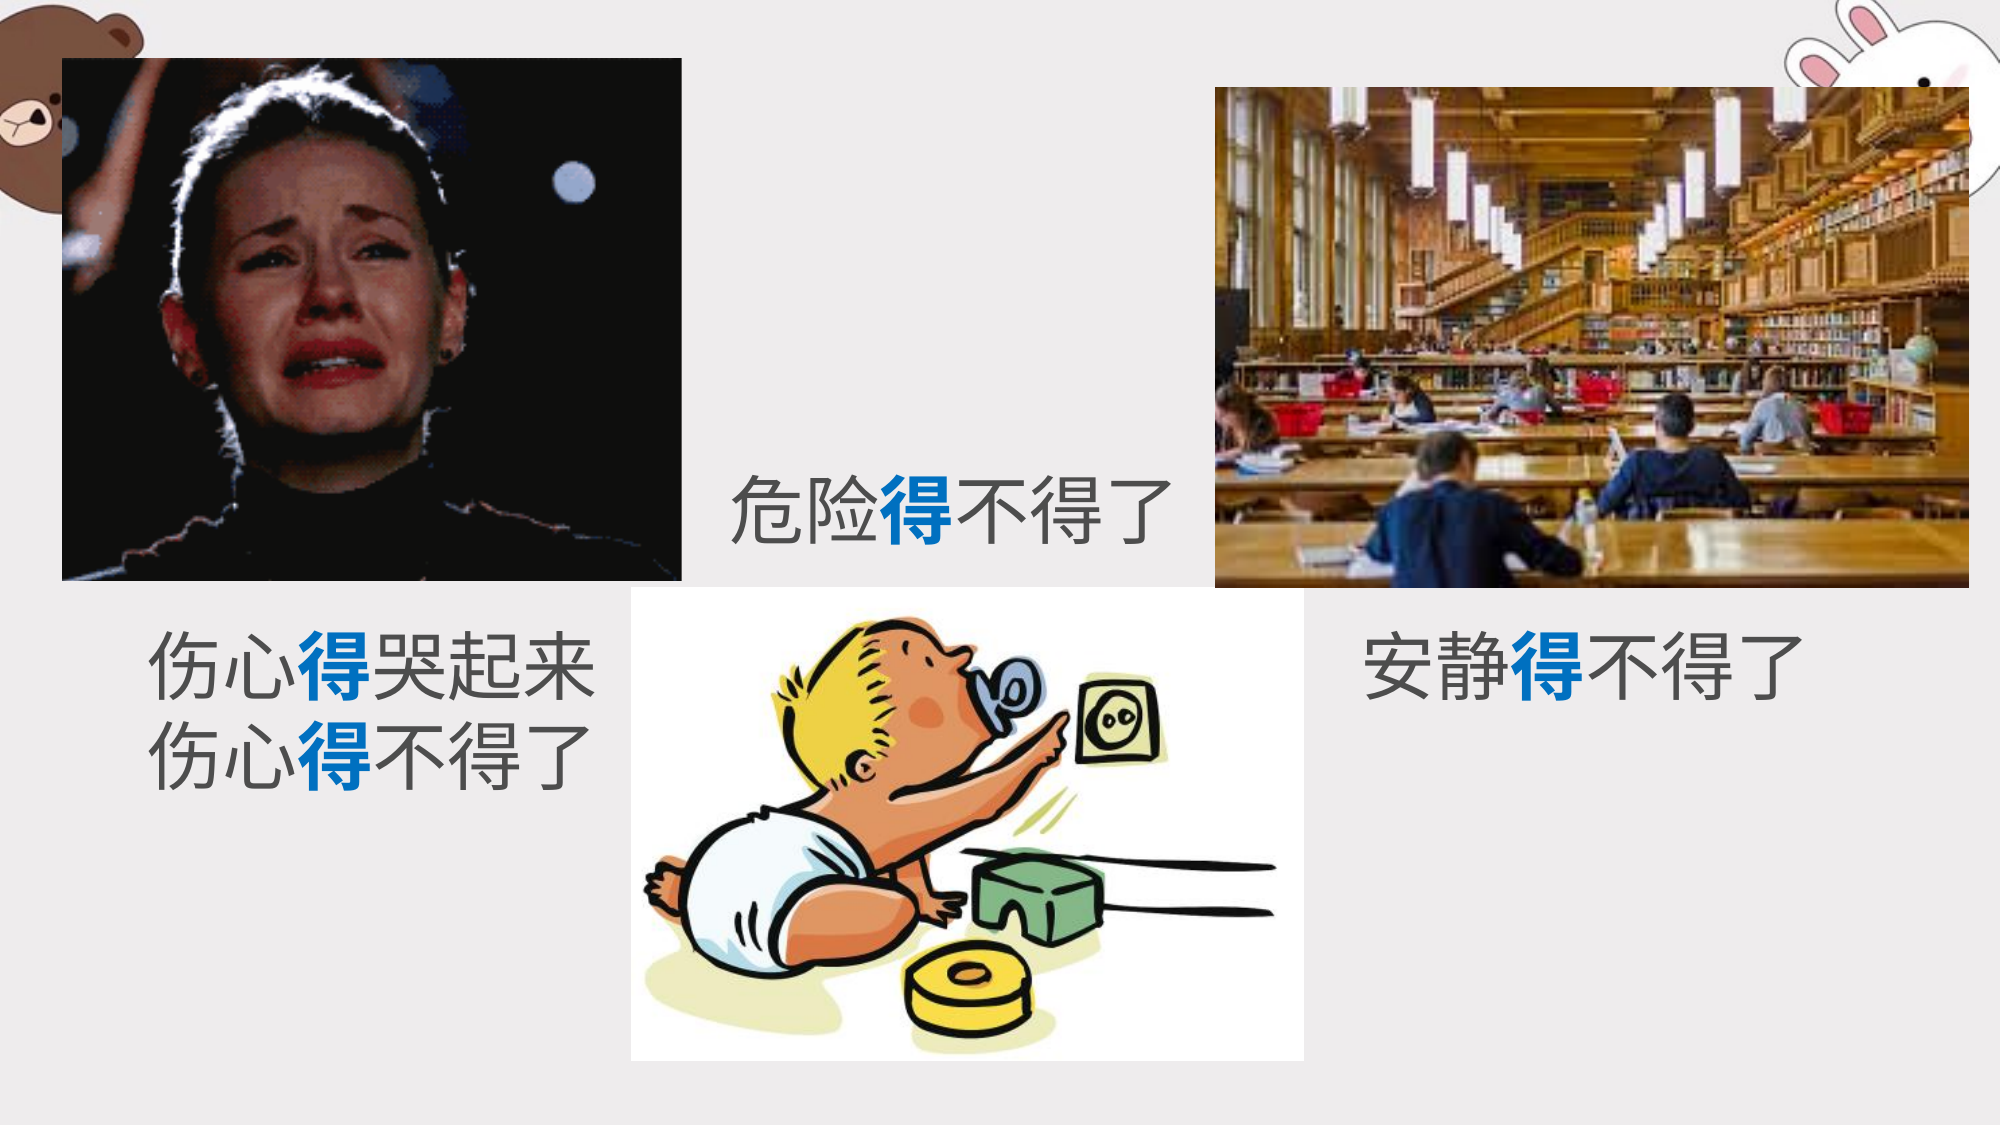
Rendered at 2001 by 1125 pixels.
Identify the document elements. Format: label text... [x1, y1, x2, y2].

text_box 伤心得哭起来 伤心得不得了 [133, 612, 630, 807]
picture [0, 0, 2000, 1125]
text_box 危险得不得了 [715, 456, 1212, 562]
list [62, 58, 682, 581]
text_box 安静得不得了 [1345, 612, 1843, 717]
